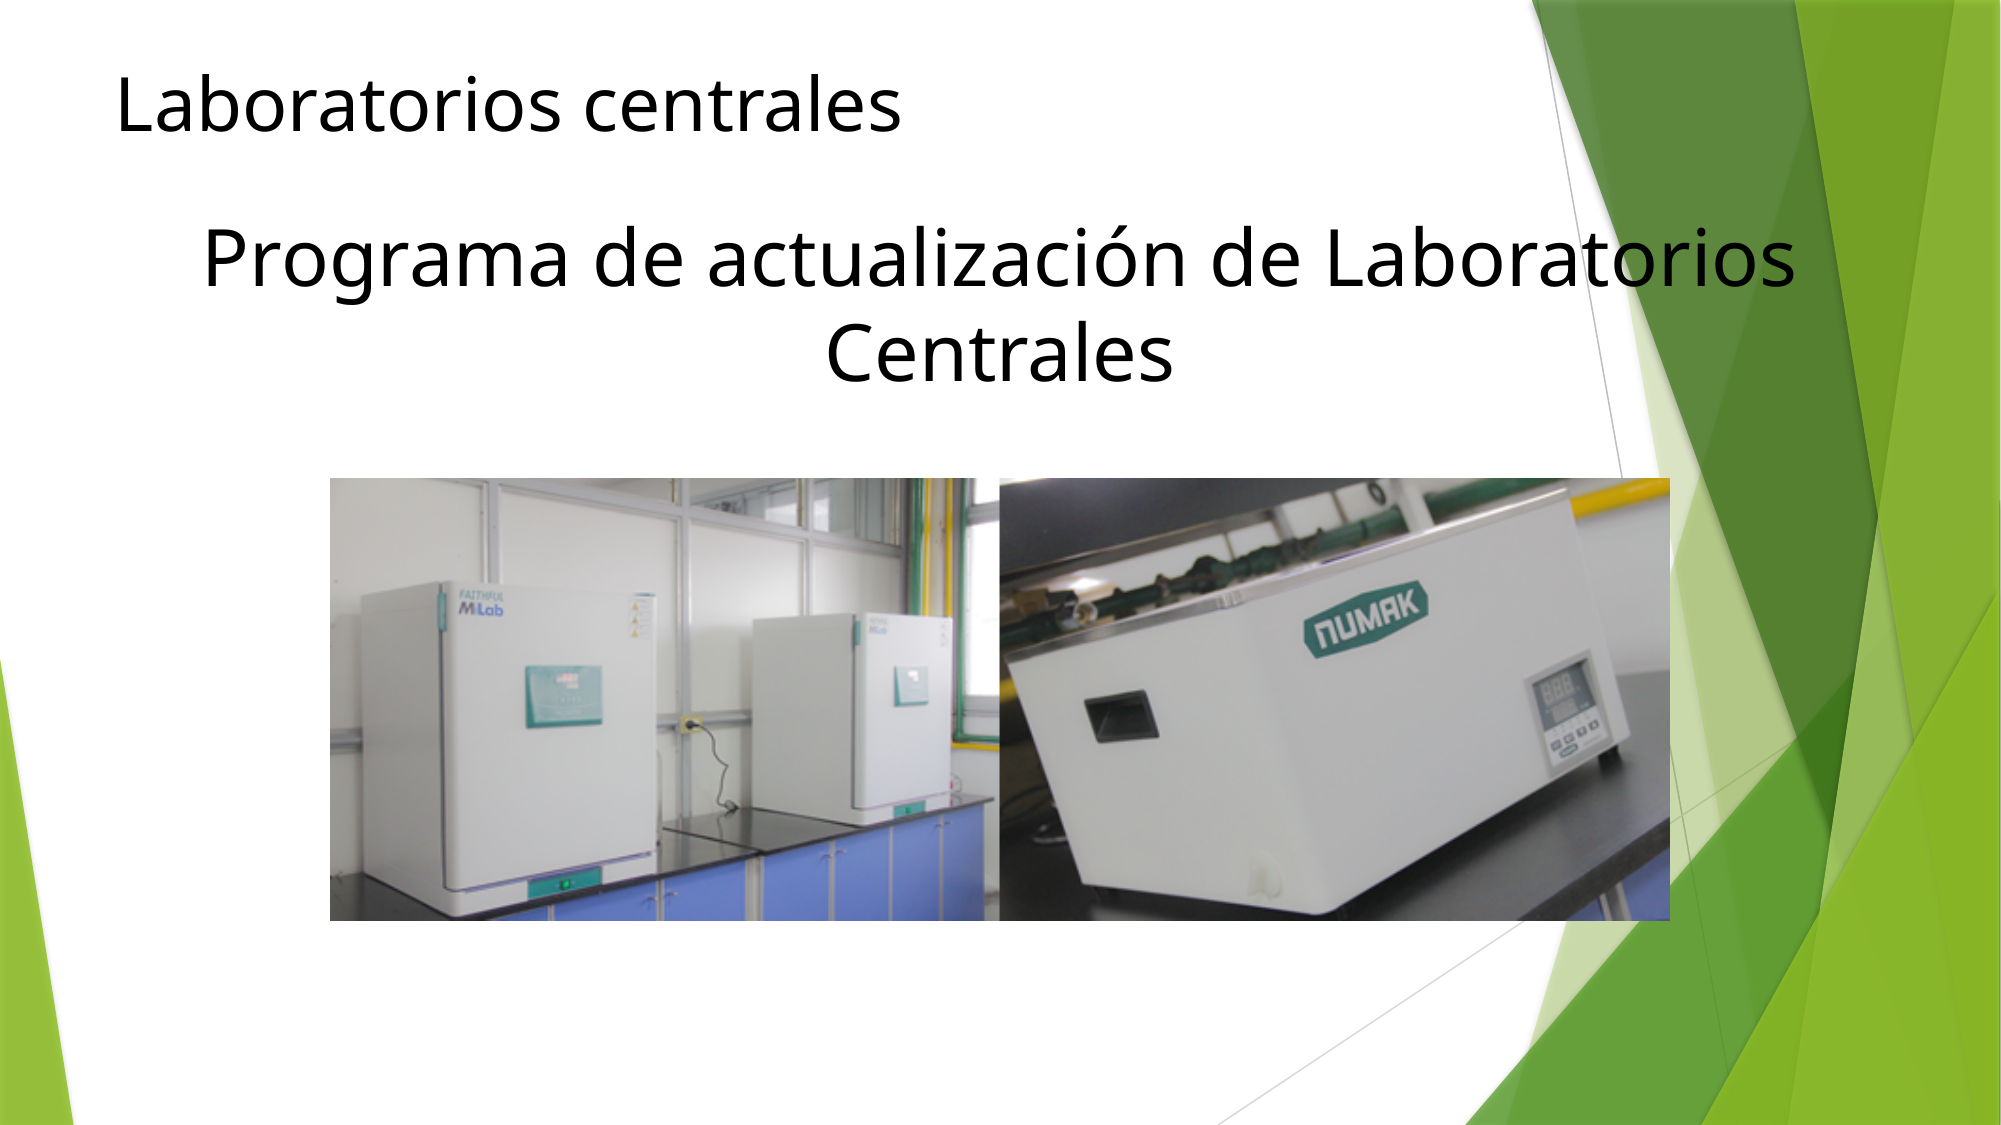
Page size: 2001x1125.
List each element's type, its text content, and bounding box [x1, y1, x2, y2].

title Laboratorios centrales [99, 48, 1900, 199]
picture [329, 478, 1670, 922]
text_box Programa de actualización de Laboratorios Centrales [99, 199, 1900, 406]
